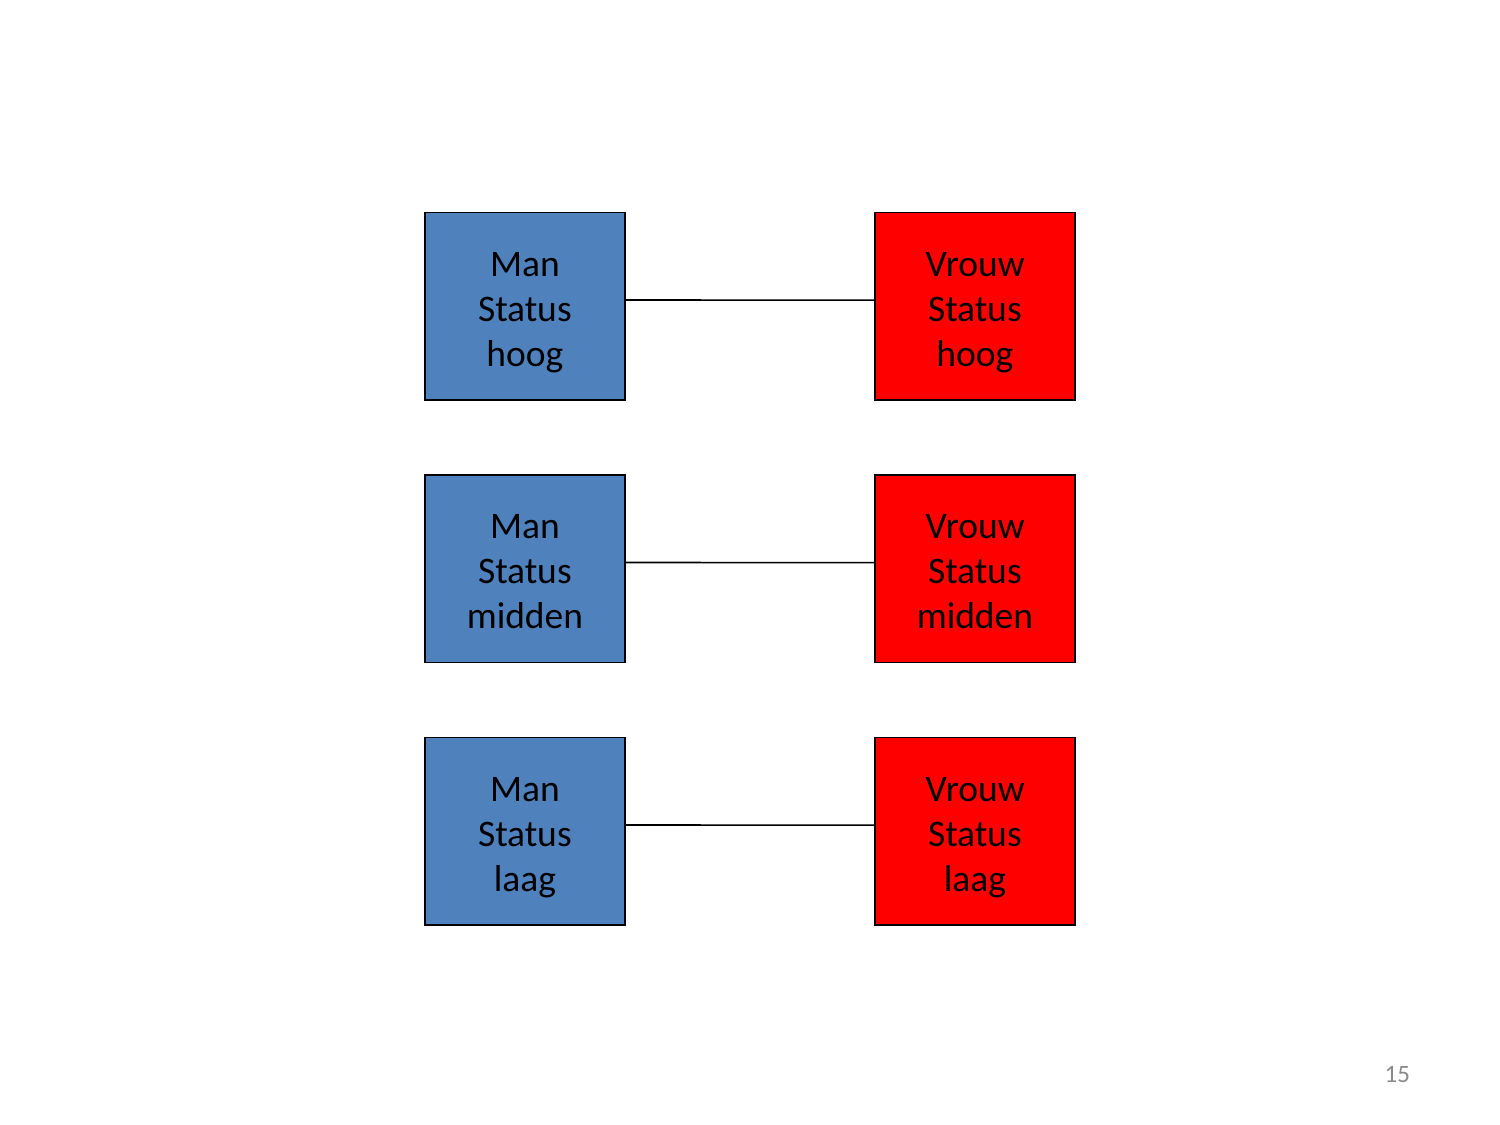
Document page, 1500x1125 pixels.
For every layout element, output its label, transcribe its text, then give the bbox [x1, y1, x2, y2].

slide_number 15 [1074, 1042, 1425, 1103]
text_box Vrouw Status laag [875, 737, 1075, 925]
text_box Man Status laag [425, 737, 625, 925]
text_box Man Status hoog [425, 212, 625, 400]
text_box Man Status midden [425, 474, 625, 663]
text_box Vrouw Status hoog [875, 212, 1075, 400]
text_box Vrouw Status midden [875, 474, 1075, 663]
